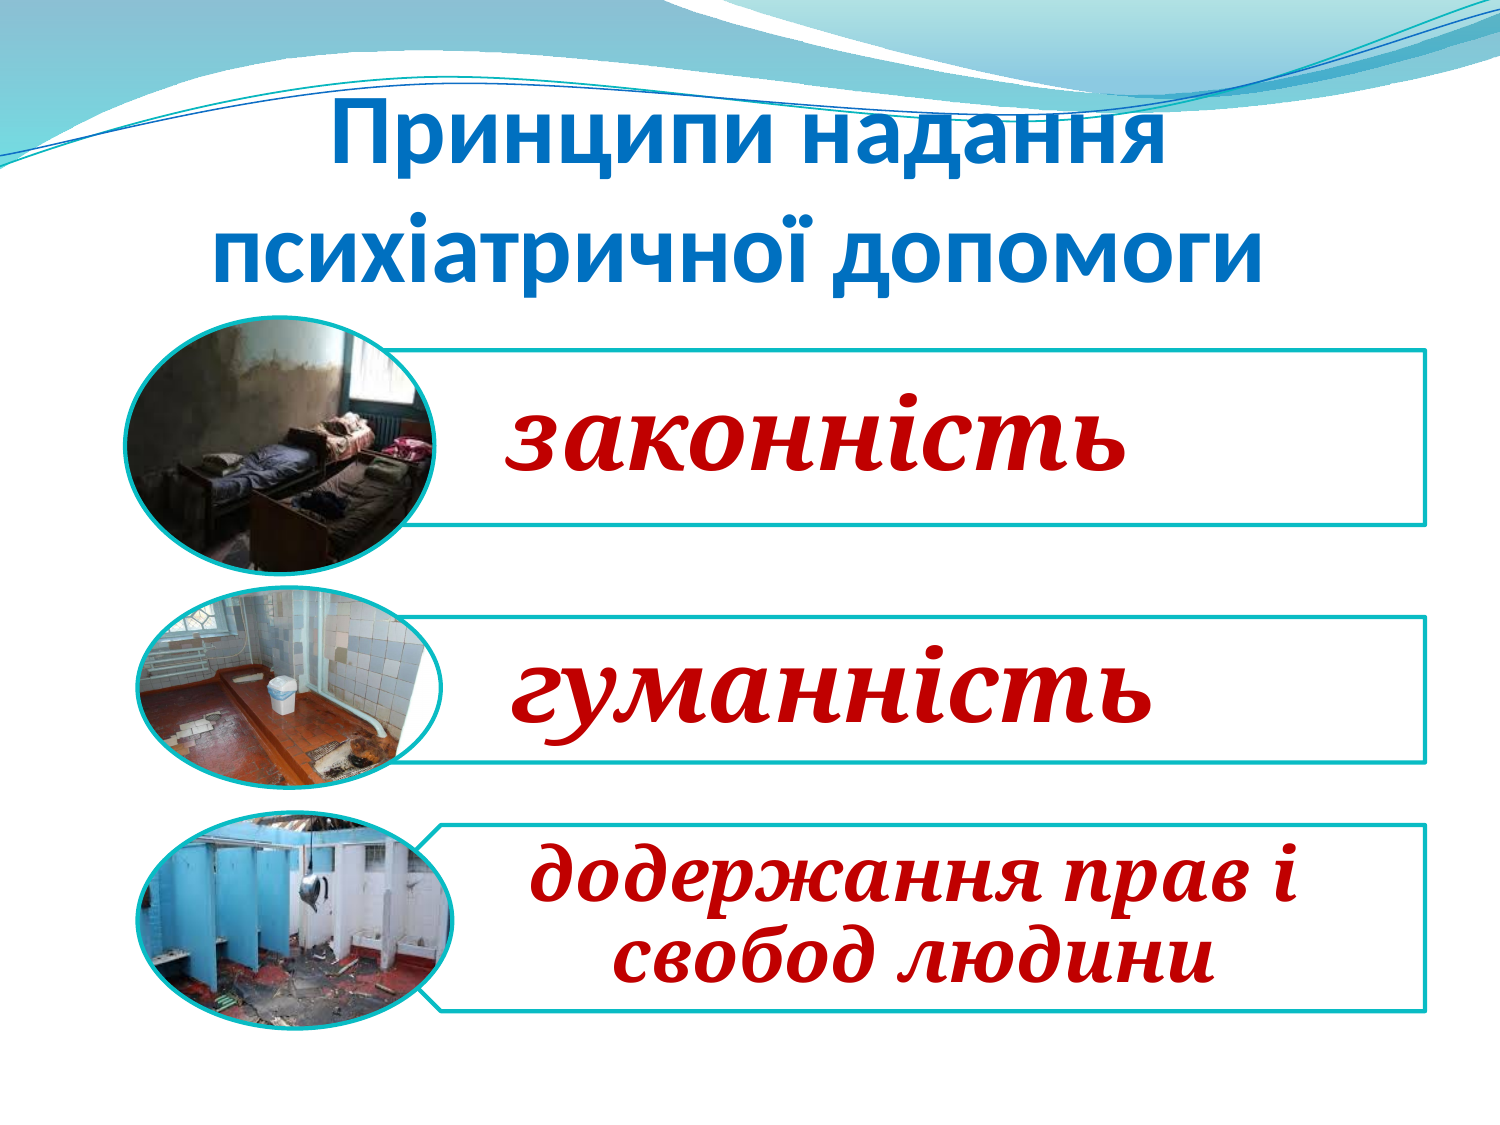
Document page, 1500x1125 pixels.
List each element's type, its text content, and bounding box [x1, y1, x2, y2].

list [74, 317, 1426, 1038]
title Принципи надання психіатричної допомоги [75, 115, 1425, 303]
